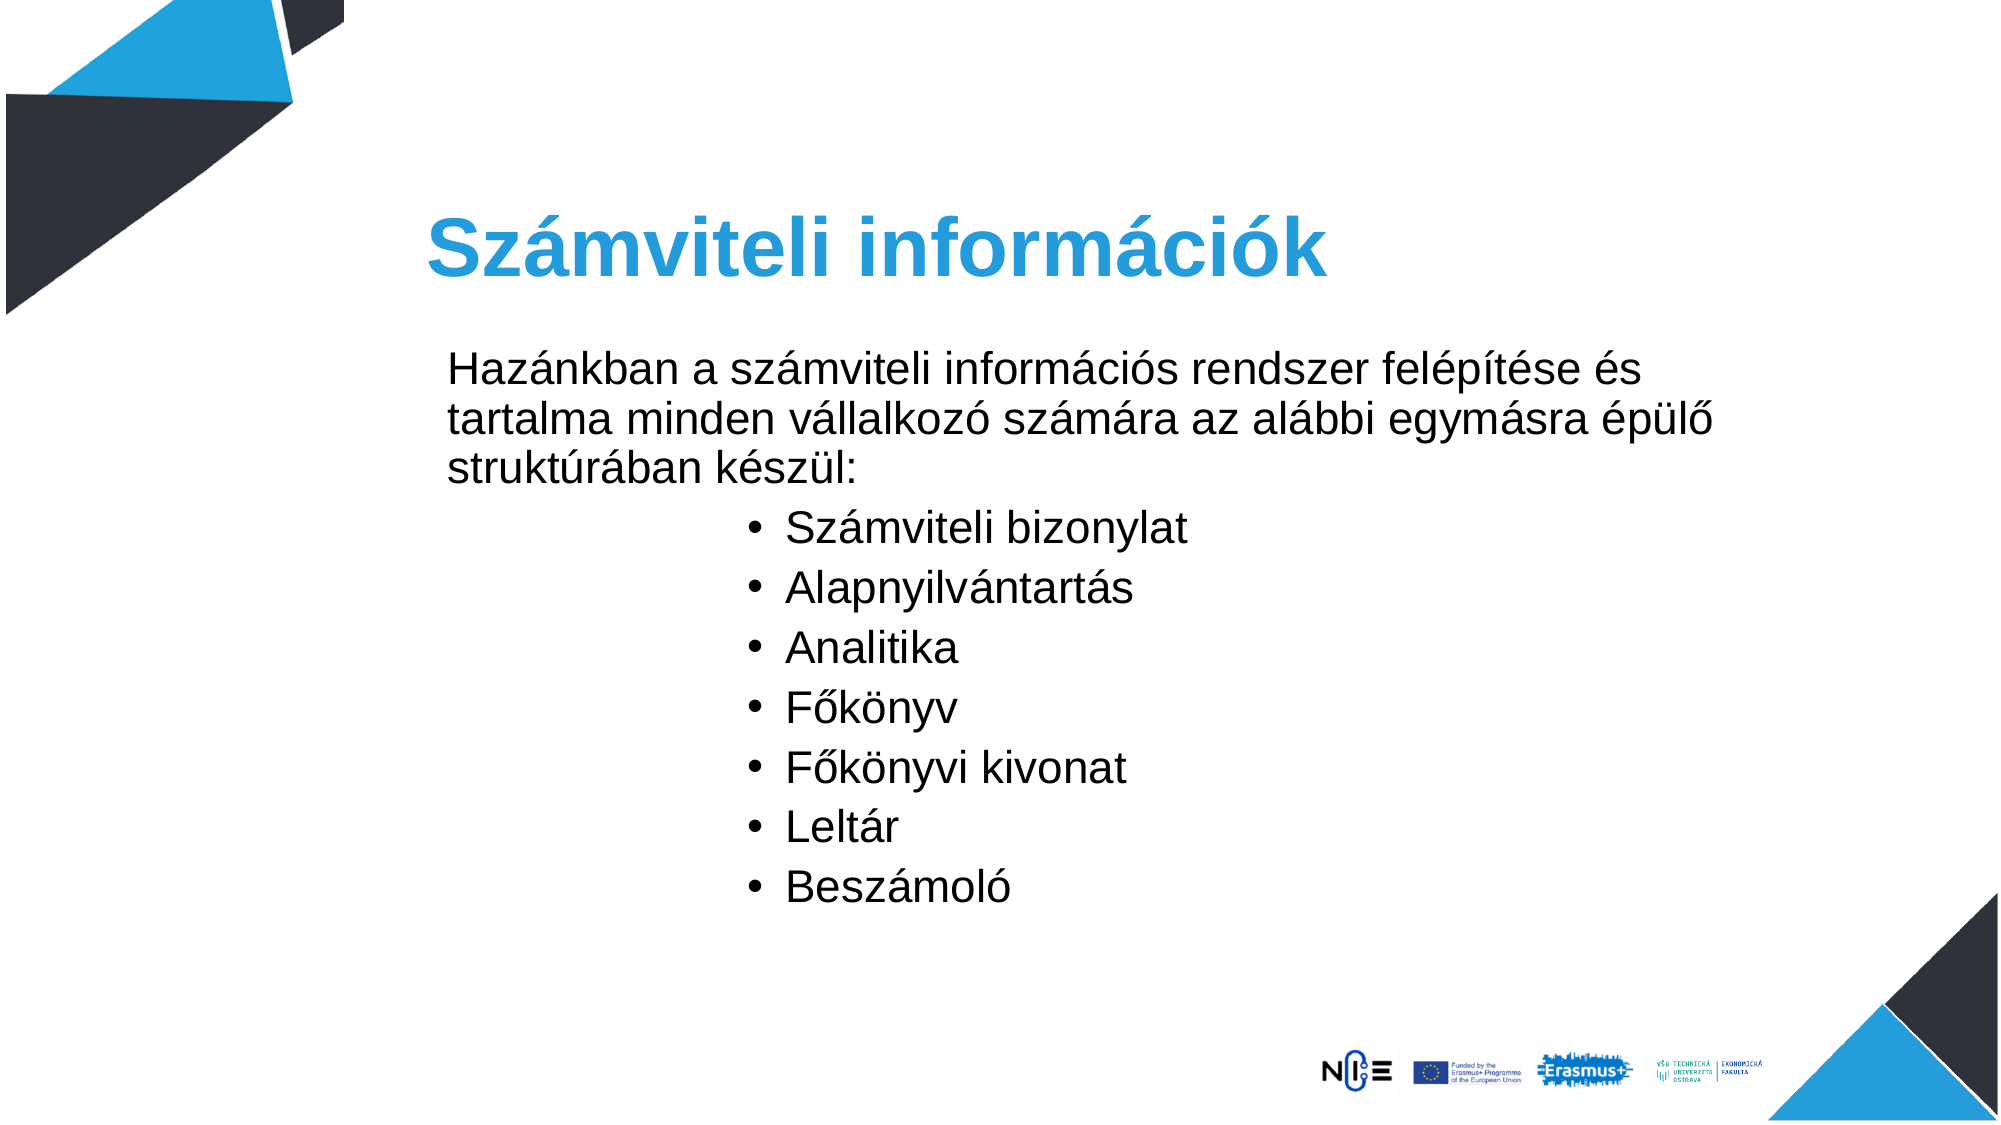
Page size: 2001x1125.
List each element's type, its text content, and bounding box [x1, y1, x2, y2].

picture [1308, 888, 2000, 1125]
list Hazánkban a számviteli információs rendszer felépítése és tartalma minden vállalkozó számára az alábbi egymásra épülő struktúrában készül: Számviteli bizonylat Alapnyilvántartás Analitika Főkönyv Főkönyvi kivonat Leltár Beszámoló [432, 338, 1743, 976]
title Számviteli információk [411, 184, 1675, 315]
picture [6, 0, 344, 318]
